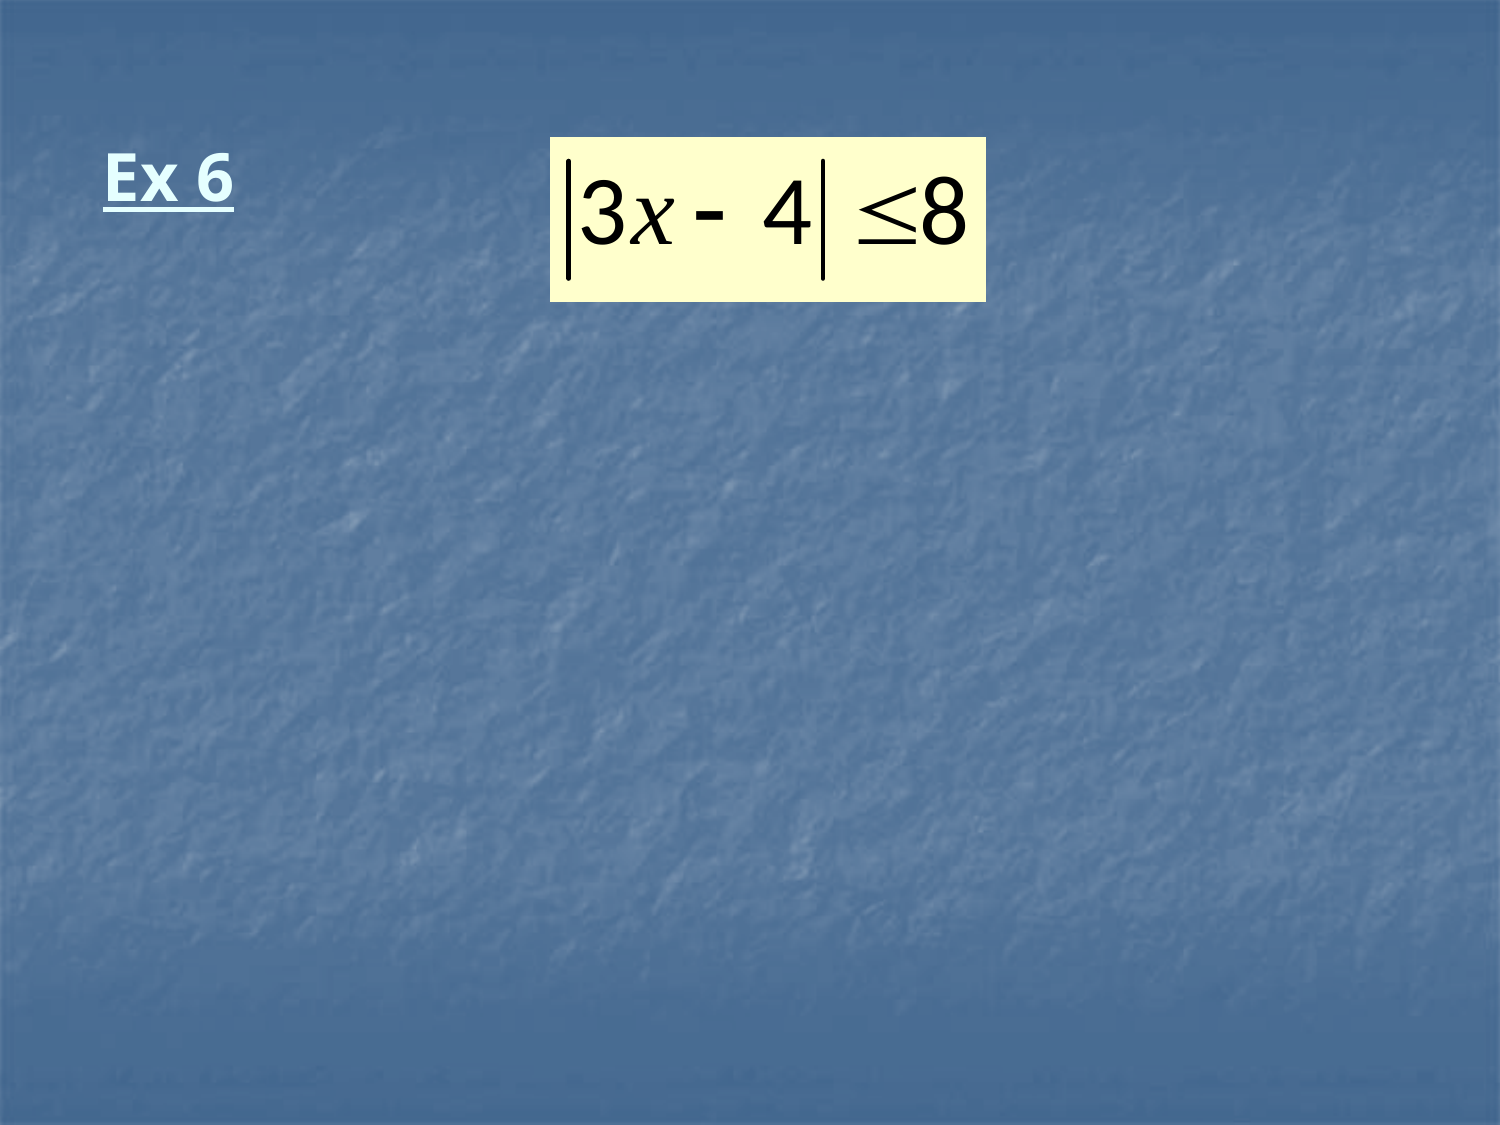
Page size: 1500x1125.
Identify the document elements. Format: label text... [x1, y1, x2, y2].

title Ex 6 [74, 62, 263, 288]
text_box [549, 137, 987, 303]
